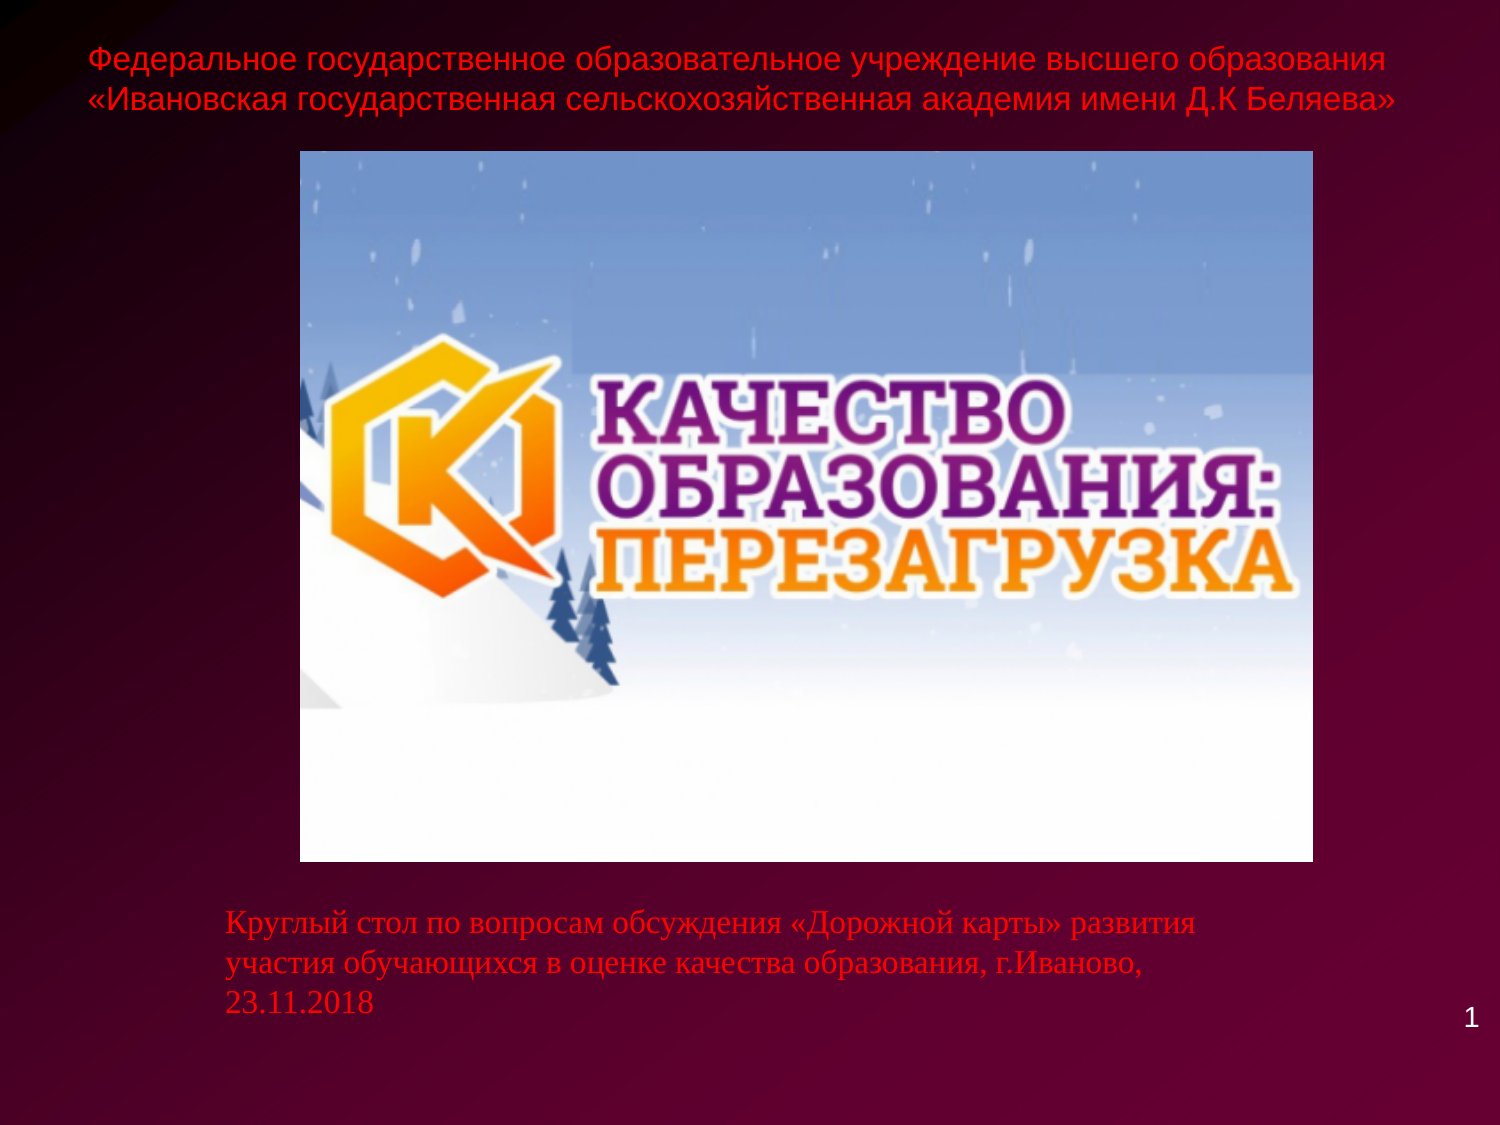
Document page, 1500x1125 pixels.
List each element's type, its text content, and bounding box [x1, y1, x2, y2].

title Федеральное государственное образовательное учреждение высшего образования «Ивановская государственная сельскохозяйственная академия имени Д.К Беляева» [87, 37, 1425, 119]
subtitle Круглый стол по вопросам обсуждения «Дорожной карты» развития участия обучающихся в оценке качества образования, г.Иваново, 23.11.2018 [225, 900, 1275, 1022]
text_box 1 [1075, 999, 1487, 1034]
picture [0, 0, 1500, 1125]
